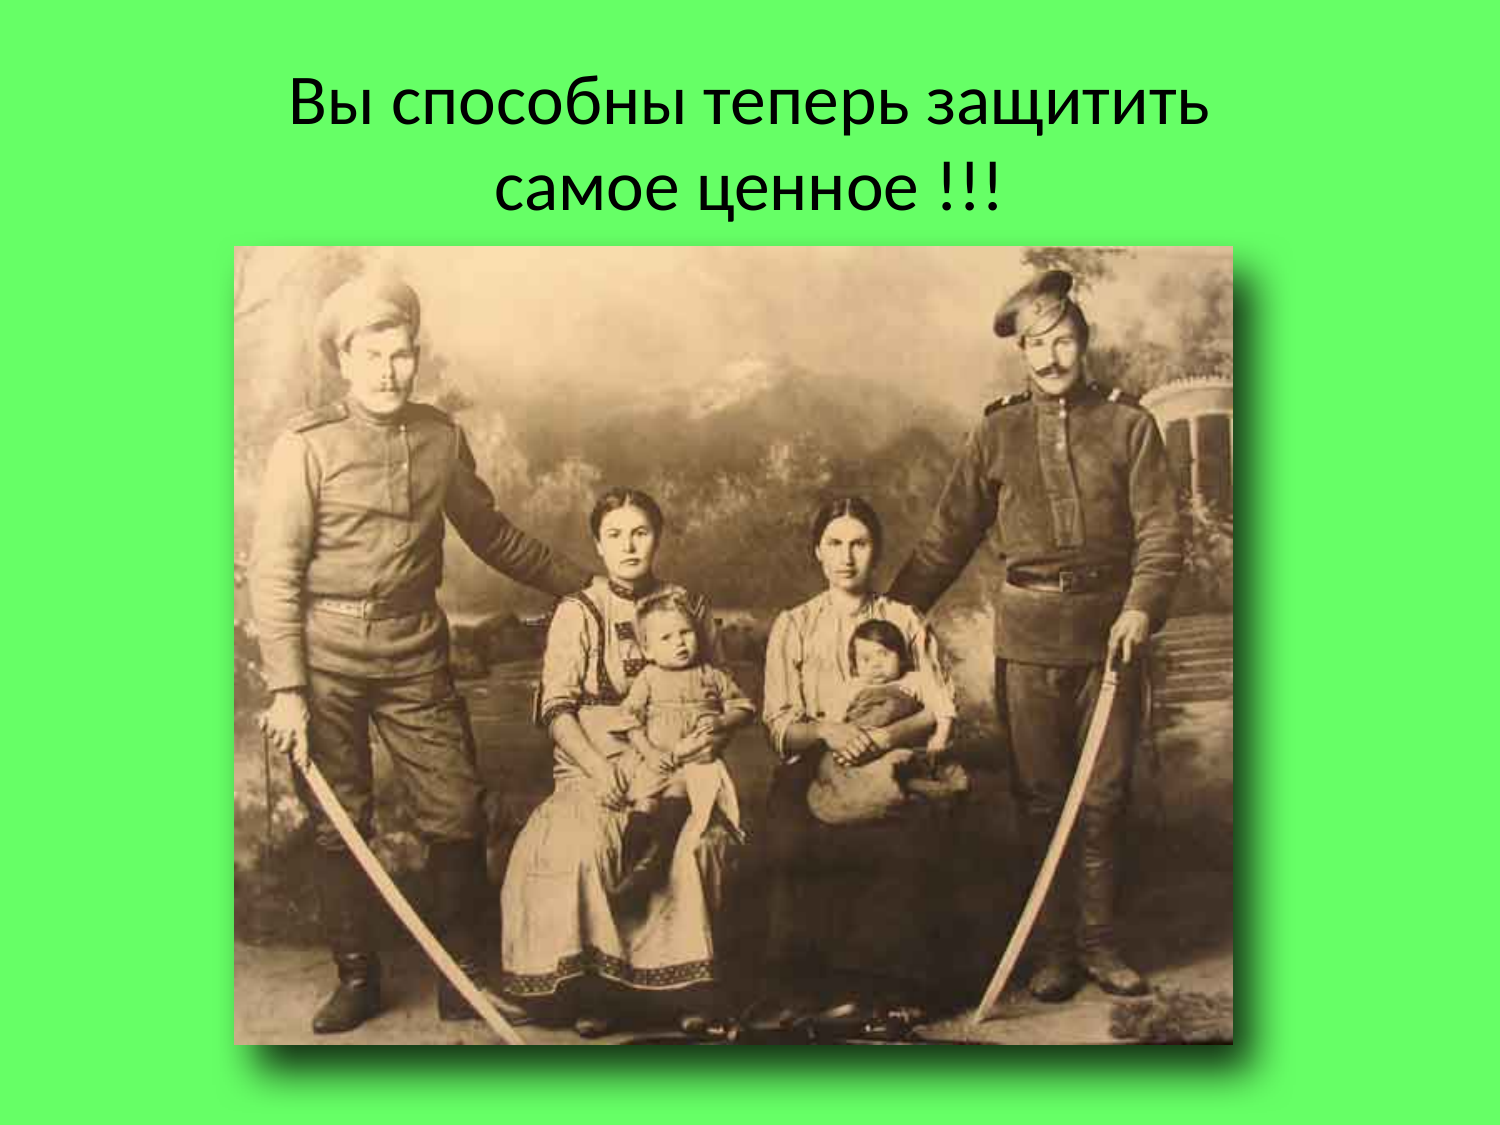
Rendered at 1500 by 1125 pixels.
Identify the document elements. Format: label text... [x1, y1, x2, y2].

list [234, 245, 1233, 1046]
title Вы способны теперь защитить самое ценное !!! [75, 45, 1425, 233]
